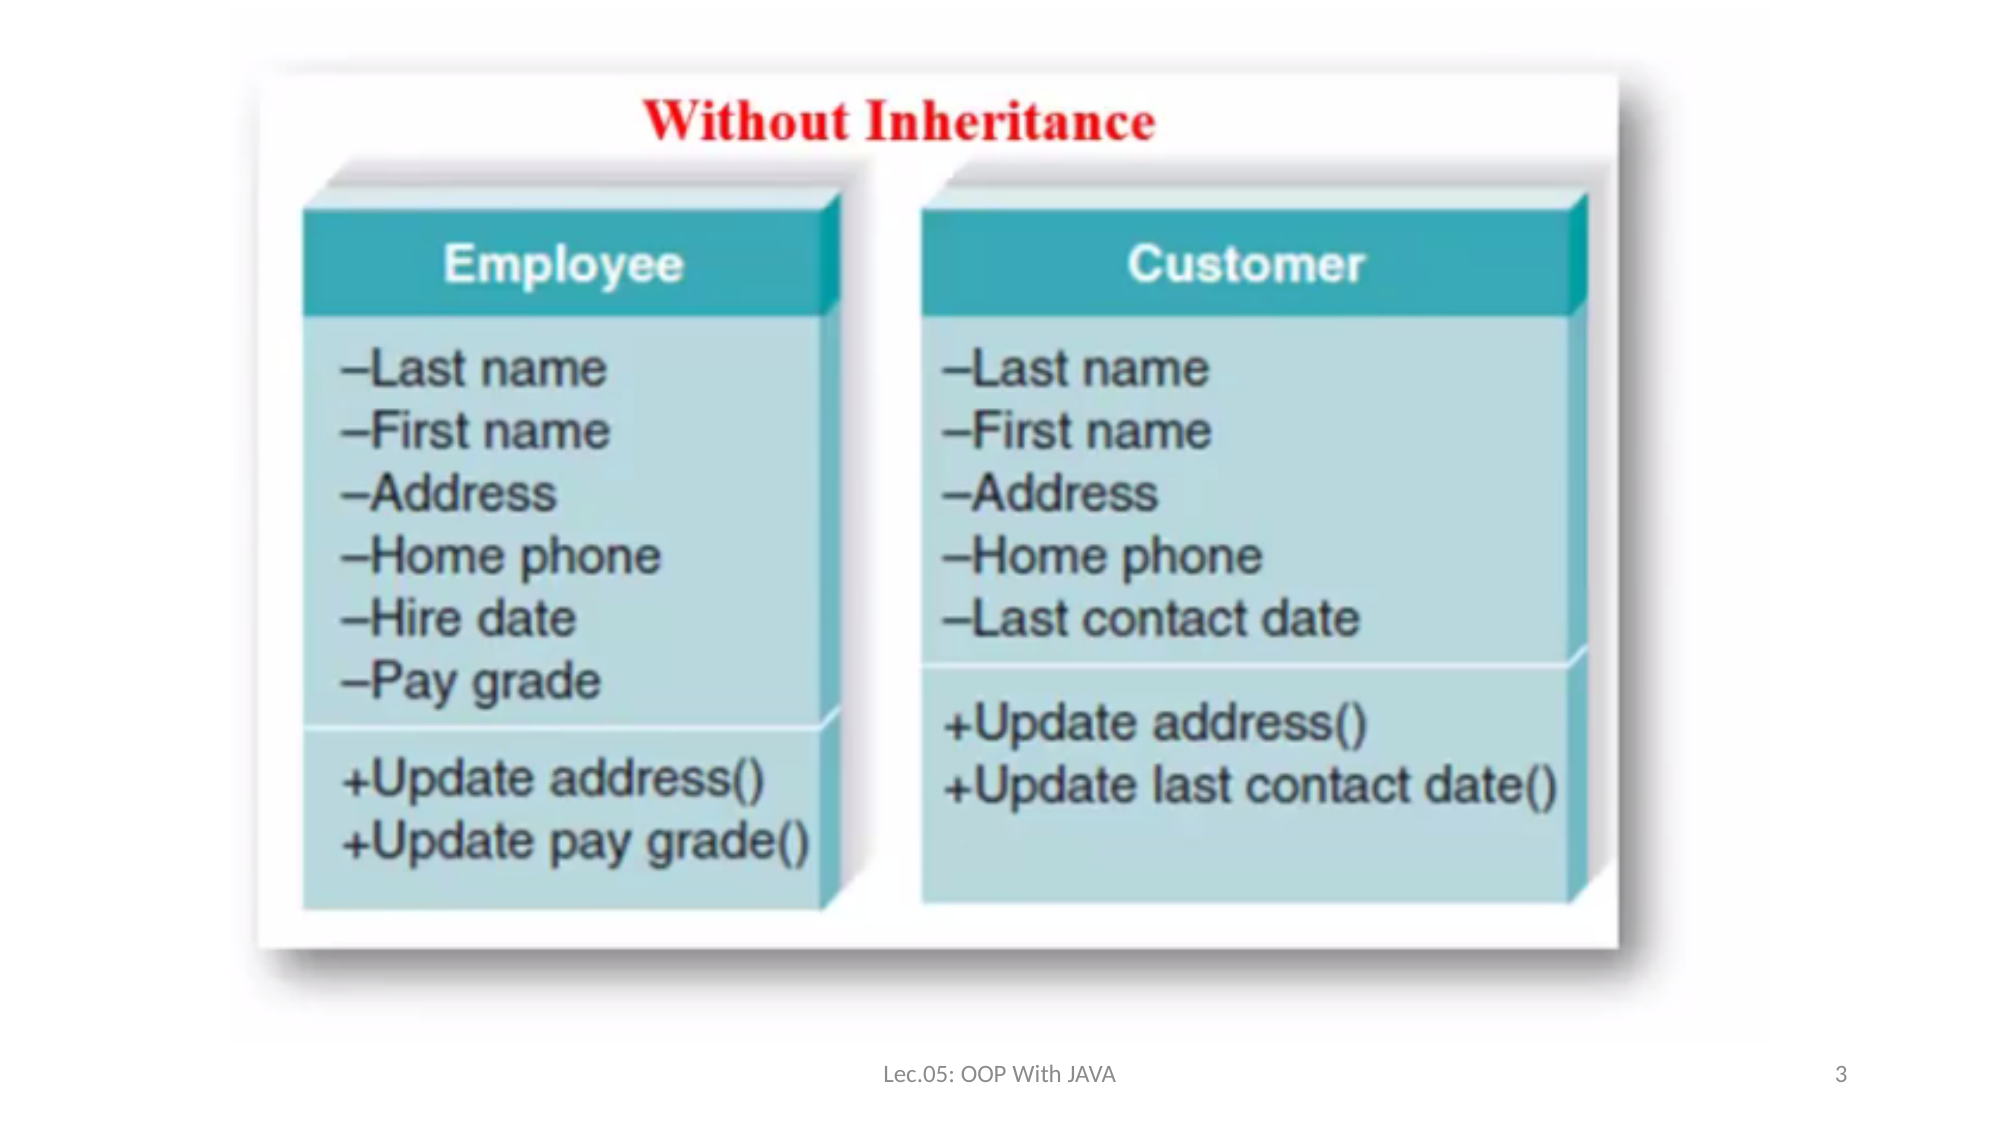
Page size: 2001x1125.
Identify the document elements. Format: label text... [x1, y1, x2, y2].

footer Lec.05: OOP With JAVA [662, 1043, 1338, 1103]
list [229, 7, 1770, 1043]
slide_number 3 [1412, 1042, 1863, 1103]
